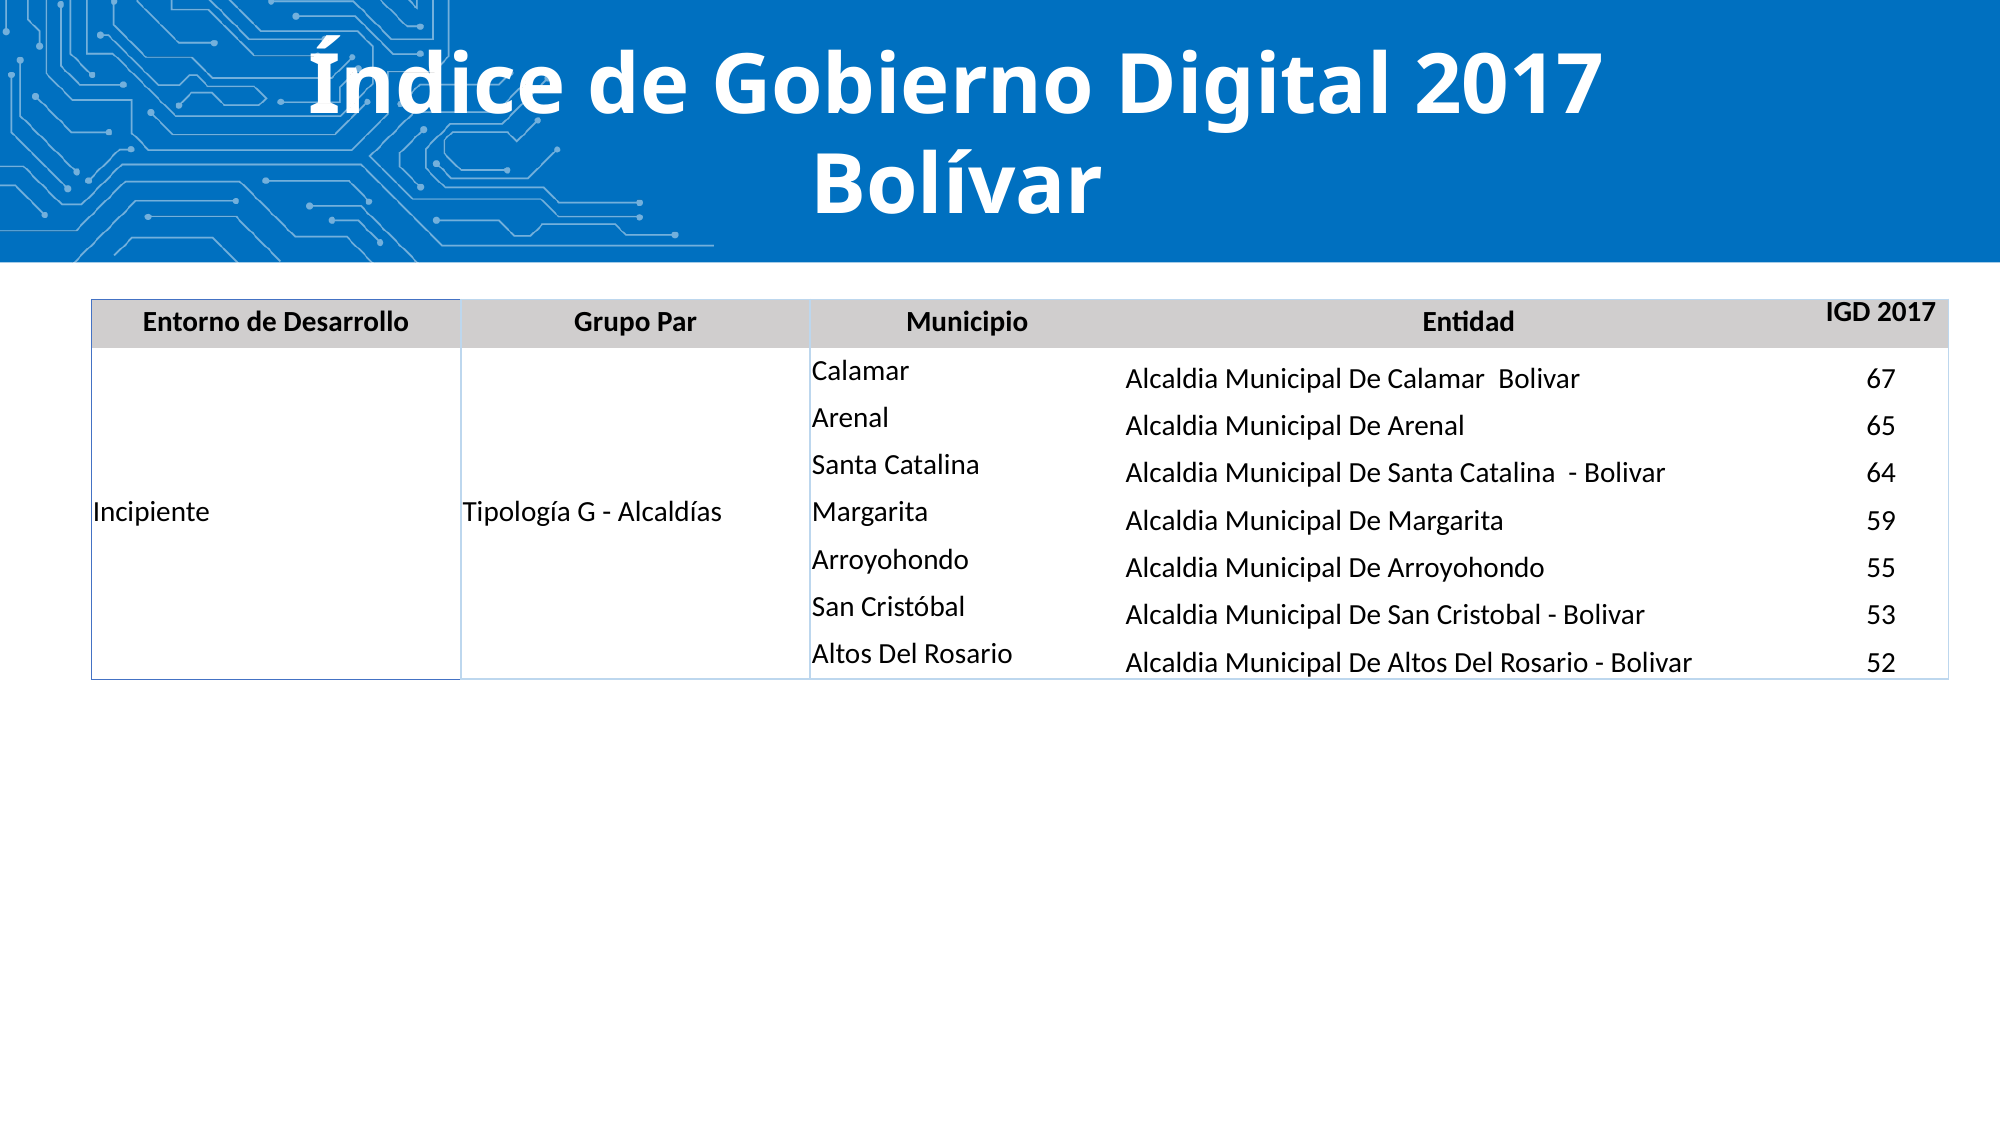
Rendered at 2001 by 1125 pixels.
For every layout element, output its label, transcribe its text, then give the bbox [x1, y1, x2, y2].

table_cell Alcaldia Municipal De Altos Del Rosario - Bolivar [1124, 632, 1814, 678]
text_box Índice de Gobierno Digital 2017 Bolívar [716, 22, 1823, 238]
table_cell Alcaldia Municipal De Santa Catalina - Bolivar [1124, 443, 1814, 490]
table_cell Tipología G - Alcaldías [462, 348, 809, 678]
table_cell San Cristóbal [811, 585, 1124, 632]
table_cell Margarita [811, 490, 1124, 537]
table_cell Altos Del Rosario [811, 632, 1124, 678]
table_cell Alcaldia Municipal De Arenal [1124, 395, 1814, 443]
table_cell Incipiente [92, 348, 460, 679]
table_cell 53 [1814, 585, 1948, 632]
table_cell Alcaldia Municipal De Arroyohondo [1124, 537, 1814, 585]
table_cell Alcaldia Municipal De San Cristobal - Bolivar [1124, 585, 1814, 632]
text_box [716, 0, 2000, 263]
table_cell 67 [1814, 348, 1948, 395]
table_cell Alcaldia Municipal De Margarita [1124, 490, 1814, 537]
table_cell 59 [1814, 490, 1948, 537]
picture [0, 0, 716, 263]
table_cell Arenal [811, 395, 1124, 443]
table_cell 52 [1814, 632, 1948, 678]
table_header Grupo Par [462, 300, 809, 348]
table_cell Alcaldia Municipal De Calamar Bolivar [1124, 348, 1814, 395]
table_header Municipio [811, 300, 1124, 348]
table_header IGD 2017 [1814, 300, 1948, 348]
table_header Entidad [1124, 300, 1814, 348]
table_cell 64 [1814, 443, 1948, 490]
table_cell Santa Catalina [811, 443, 1124, 490]
table_cell 55 [1814, 537, 1948, 585]
table_header Entorno de Desarrollo [92, 300, 460, 348]
table_cell Calamar [811, 348, 1124, 395]
table_cell 65 [1814, 395, 1948, 443]
table_cell Arroyohondo [811, 537, 1124, 585]
